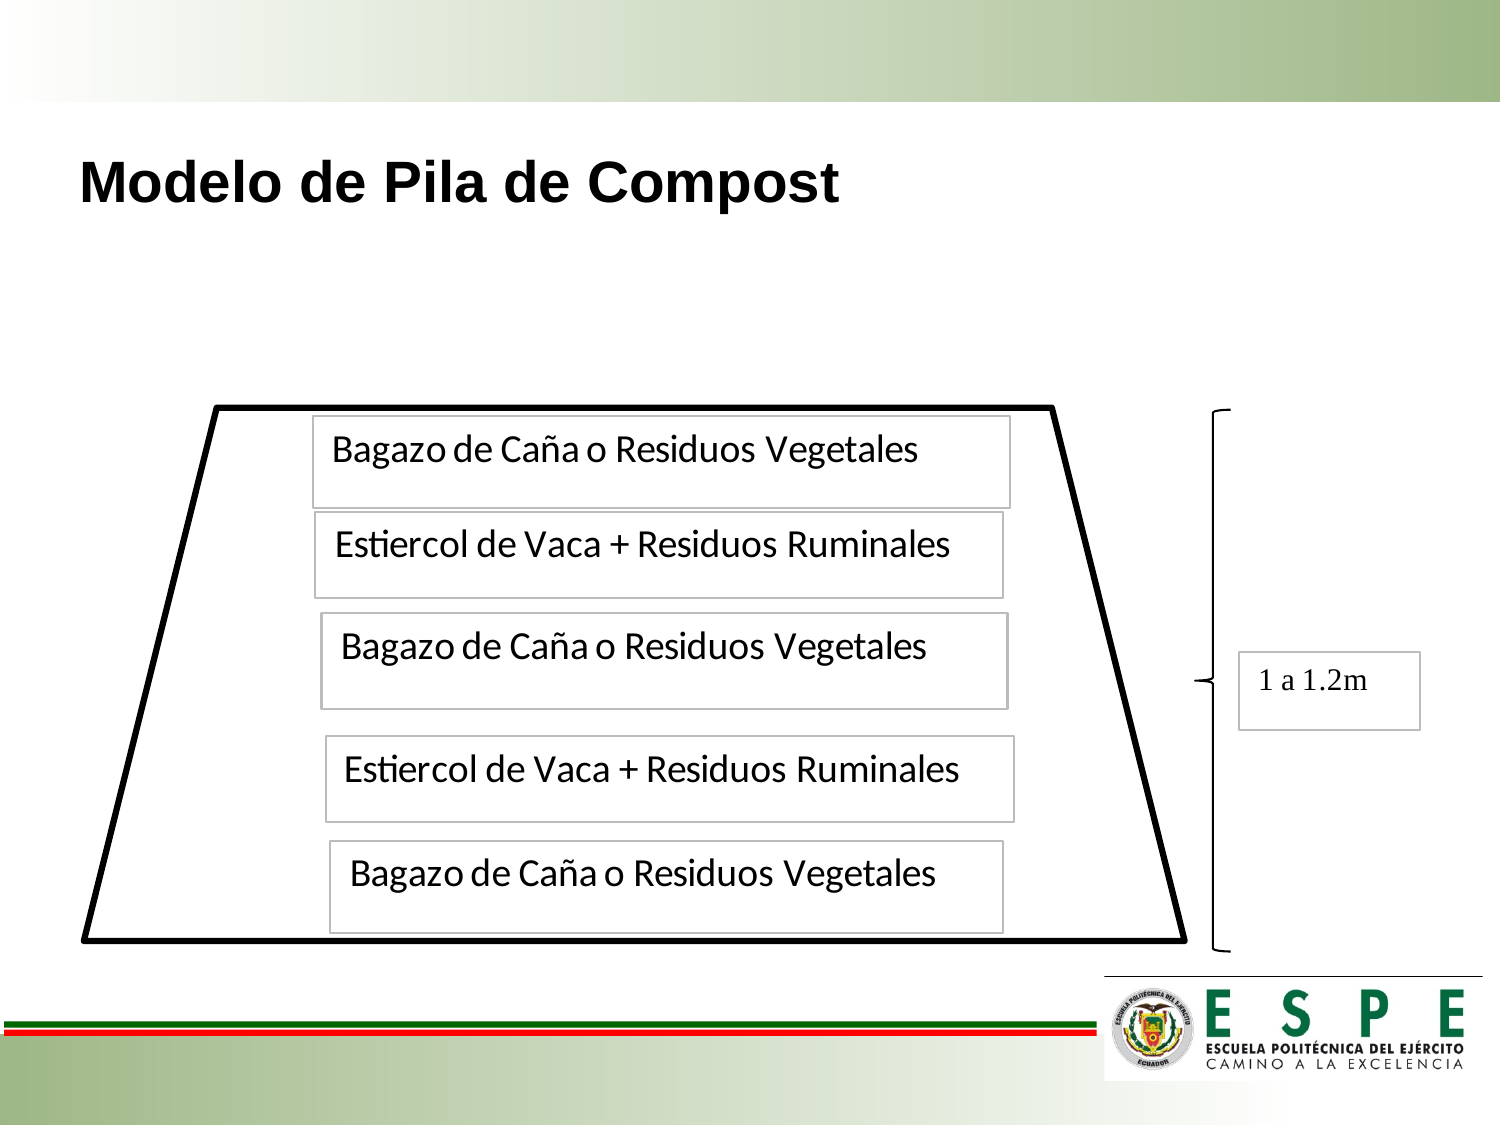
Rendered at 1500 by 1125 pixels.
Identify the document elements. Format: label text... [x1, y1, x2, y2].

title Modelo de Pila de Compost [64, 137, 1415, 325]
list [78, 402, 1422, 953]
picture [1104, 976, 1483, 1081]
